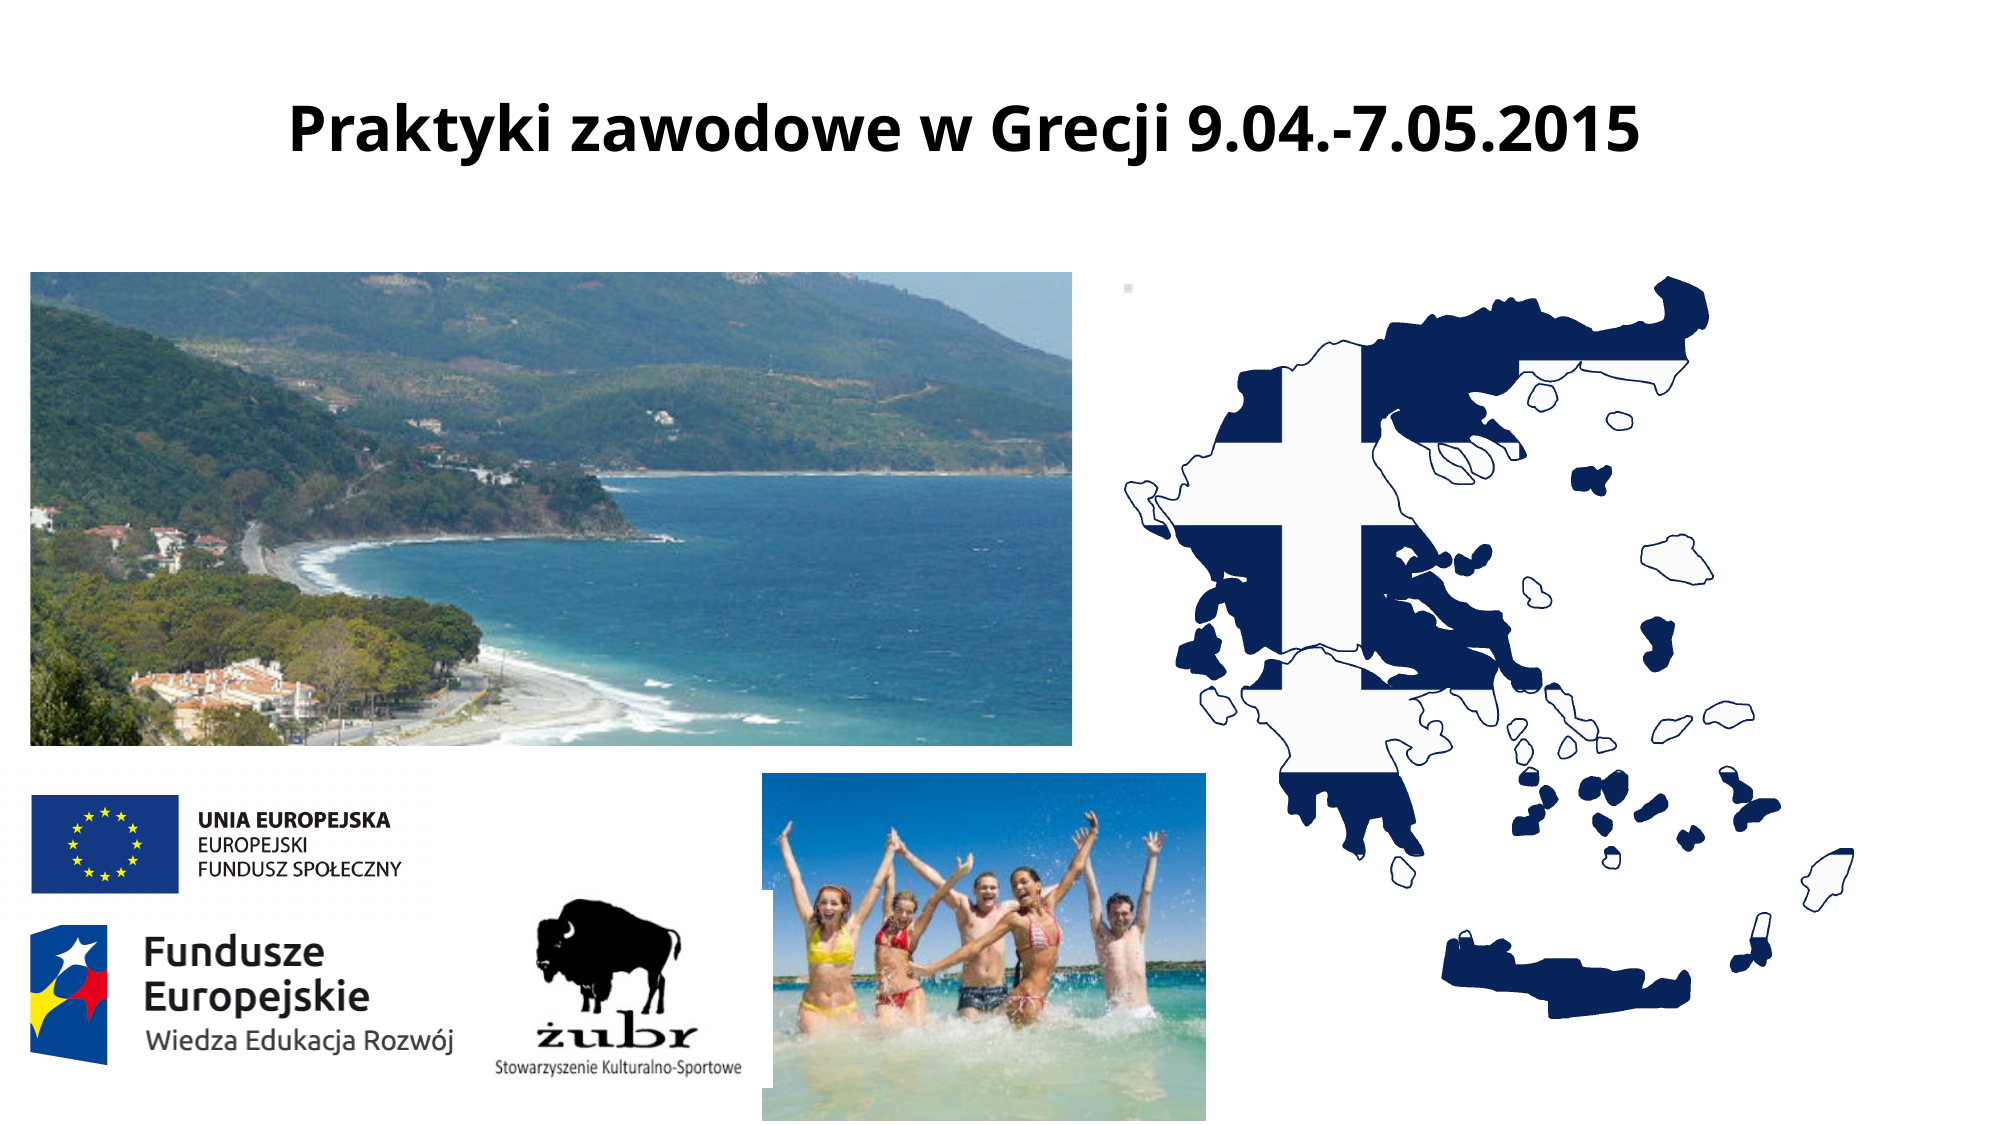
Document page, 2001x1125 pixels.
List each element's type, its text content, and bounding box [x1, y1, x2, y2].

picture [0, 276, 1854, 1121]
picture [30, 0, 1073, 746]
title Praktyki zawodowe w Grecji 9.04.-7.05.2015 [1073, 89, 1728, 231]
